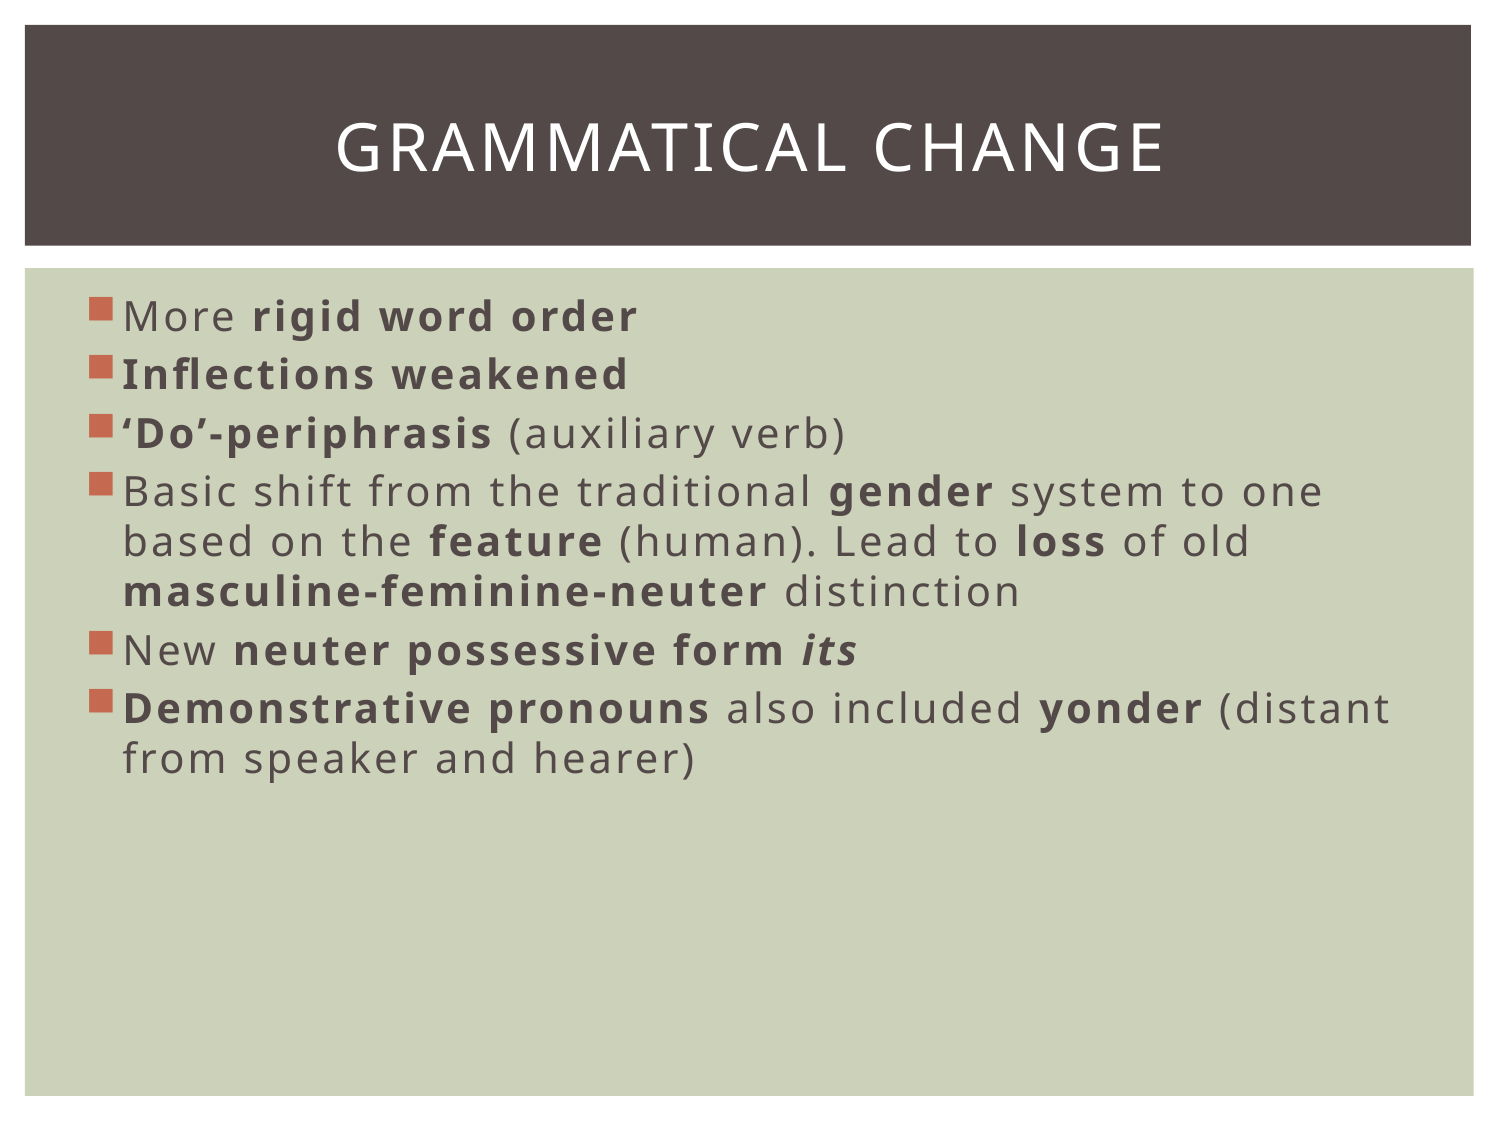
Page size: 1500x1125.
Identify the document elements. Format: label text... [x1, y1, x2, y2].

list More rigid word order Inflections weakened ‘Do’-periphrasis (auxiliary verb) Basic shift from the traditional gender system to one based on the feature (human). Lead to loss of old masculine-feminine-neuter distinction New neuter possessive form its Demonstrative pronouns also included yonder (distant from speaker and hearer) [62, 281, 1442, 1005]
title Grammatical change [62, 58, 1438, 232]
